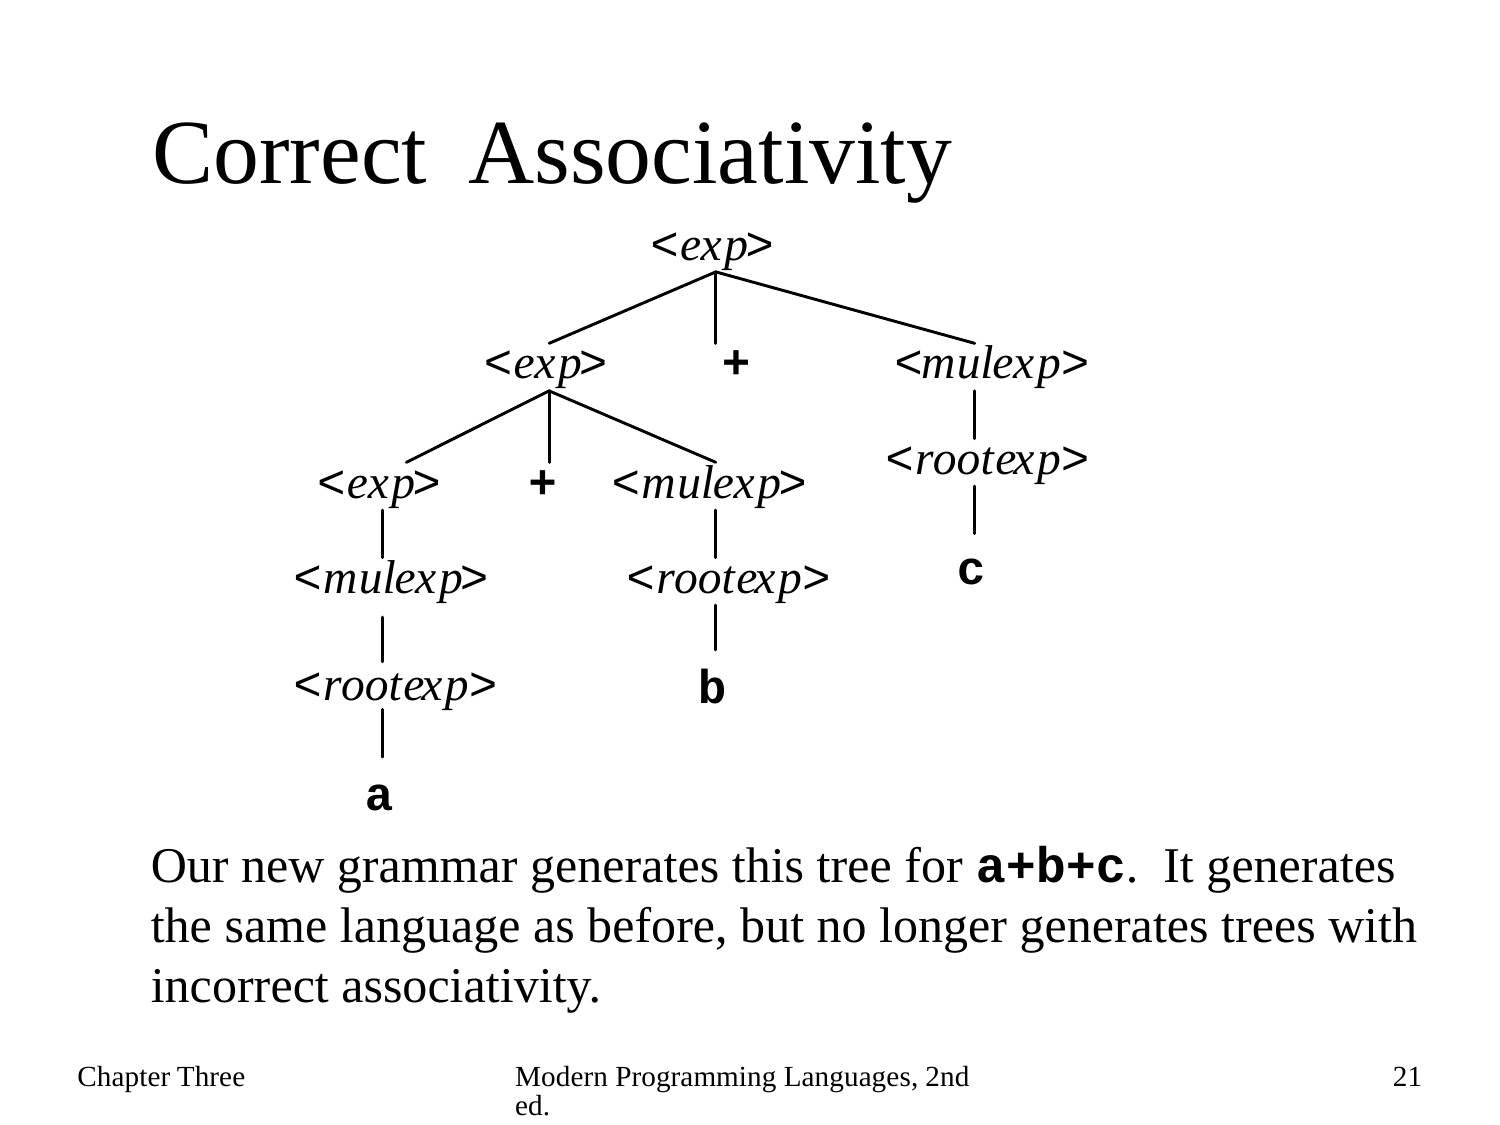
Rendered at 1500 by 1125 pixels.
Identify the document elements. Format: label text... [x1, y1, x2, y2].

slide_number 21 [1124, 1036, 1438, 1113]
footer Modern Programming Languages, 2nd ed. [499, 1036, 1001, 1113]
text_box Our new grammar generates this tree for a+b+c. It generates the same language as before, but no longer generates trees with incorrect associativity. [136, 824, 1433, 1020]
title Correct Associativity [137, 56, 1413, 238]
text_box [263, 188, 1112, 838]
slide_number Chapter Three [62, 1036, 401, 1113]
